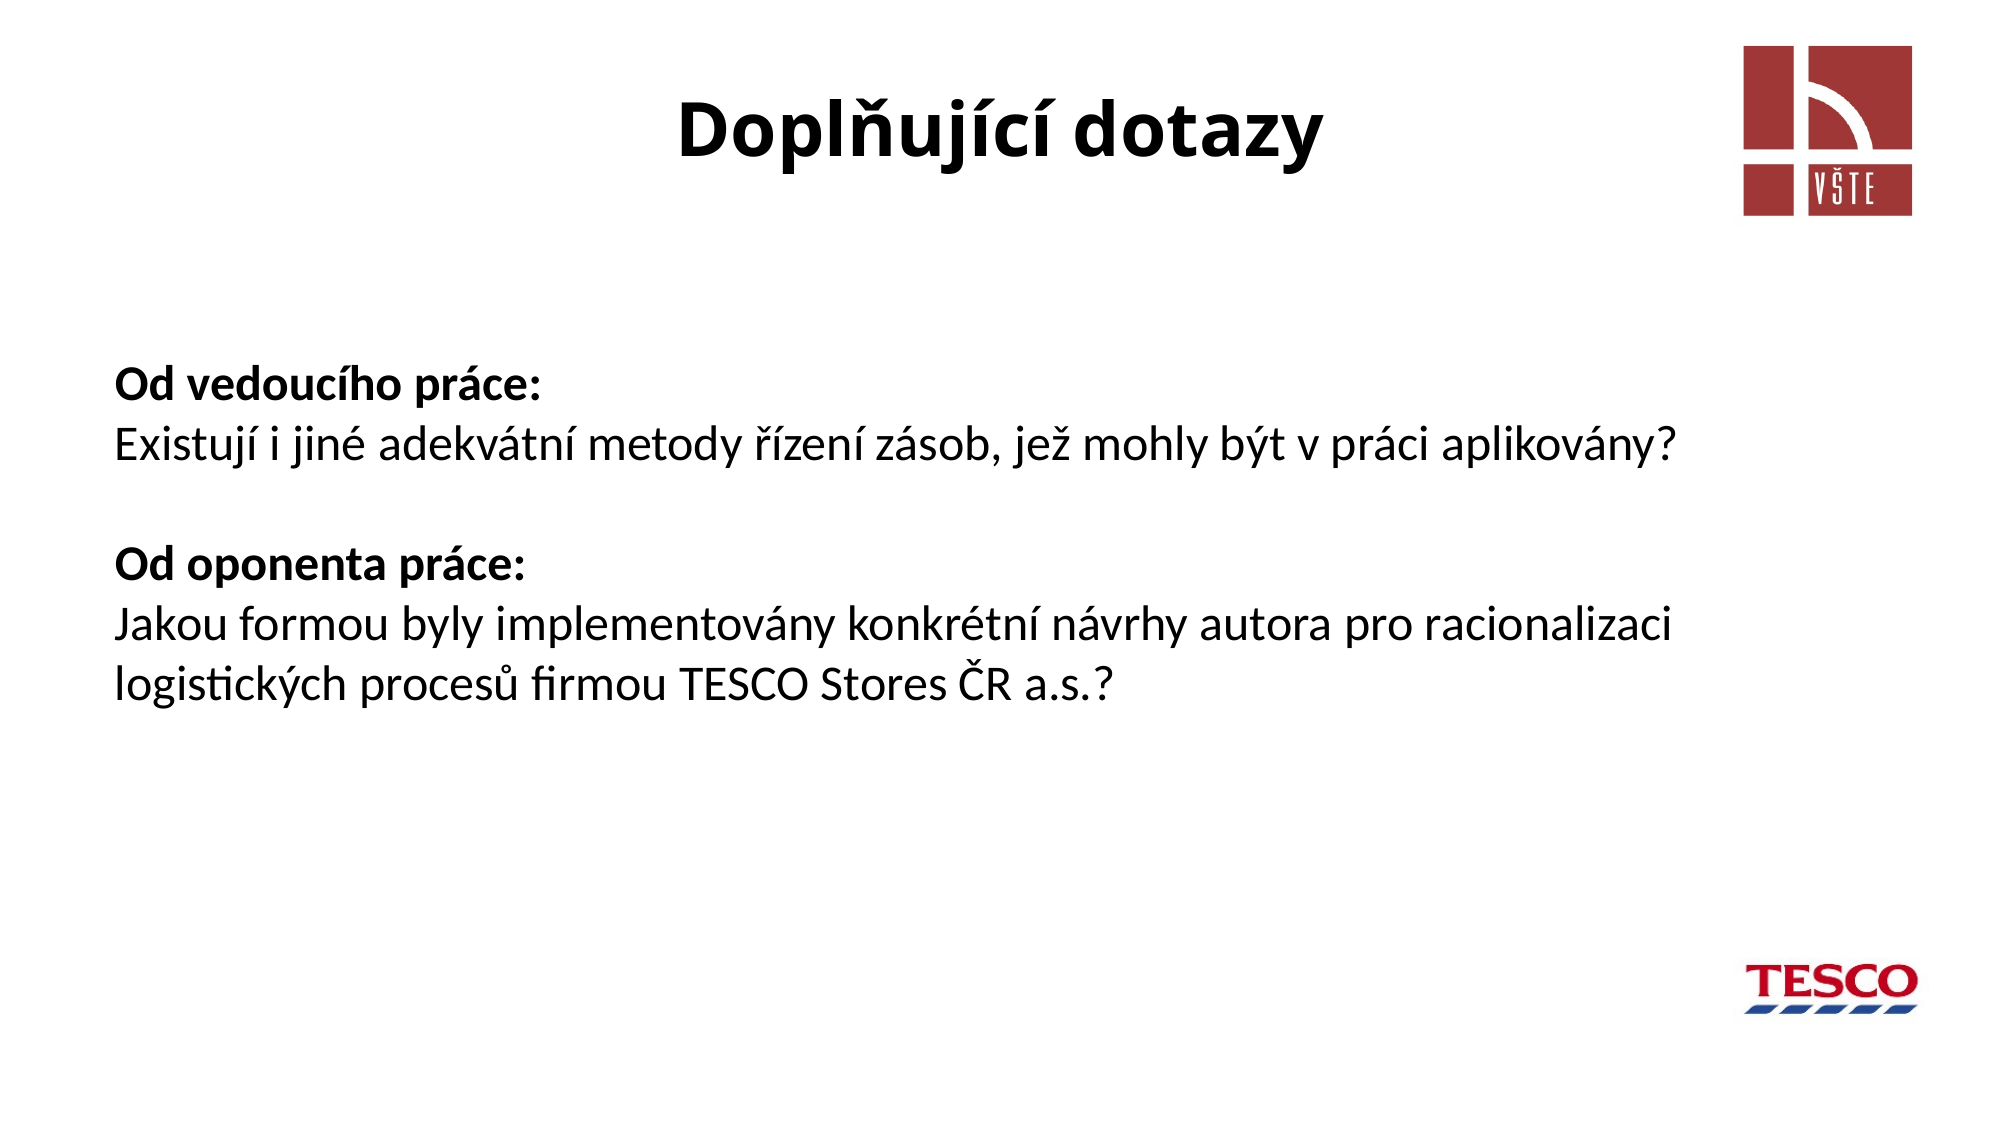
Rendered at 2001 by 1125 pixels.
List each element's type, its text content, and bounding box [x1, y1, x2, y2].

picture [1733, 31, 1933, 233]
title Doplňující dotazy [137, 31, 1733, 233]
text_box Od vedoucího práce: Existují i jiné adekvátní metody řízení zásob, jež mohly být v práci aplikovány? Od oponenta práce: Jakou formou byly implementovány konkrétní návrhy autora pro racionalizaci logistických procesů firmou TESCO Stores ČR a.s.? [100, 342, 1863, 778]
picture [1733, 891, 1929, 1087]
